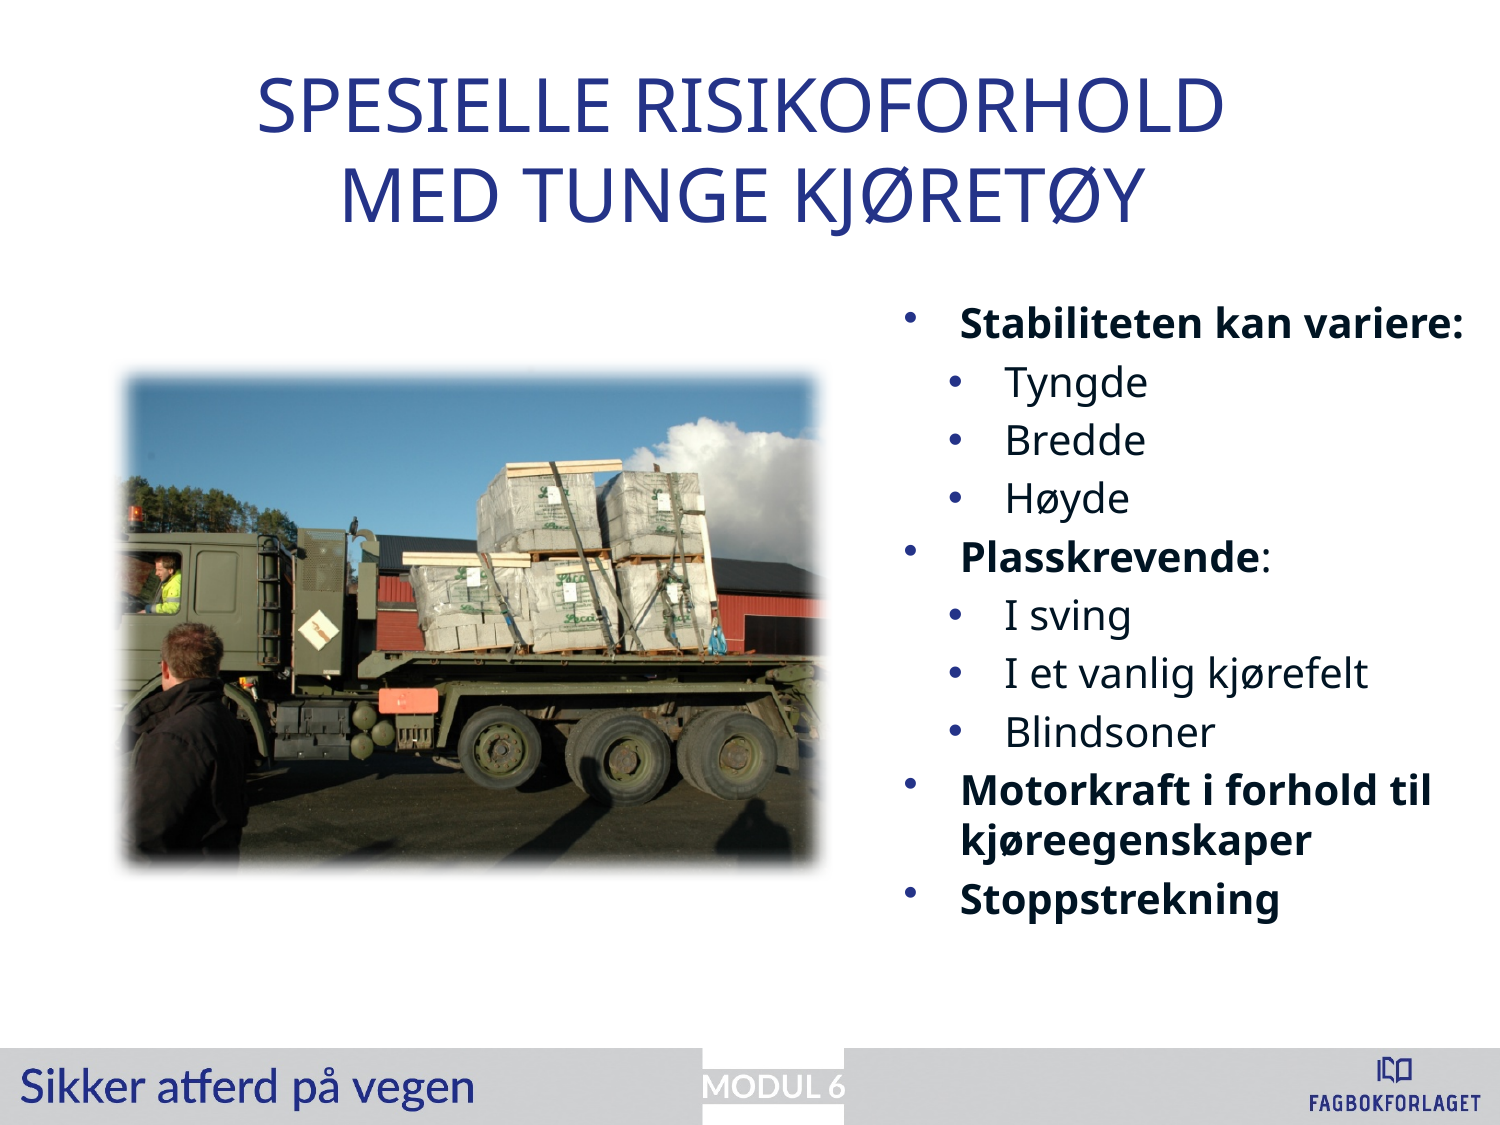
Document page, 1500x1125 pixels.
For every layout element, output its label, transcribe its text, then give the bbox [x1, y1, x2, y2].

picture [0, 1048, 1500, 1125]
title Spesielle risikoforhold med tunge kjøretøy [76, 57, 1427, 291]
list Stabiliteten kan variere: Tyngde Bredde Høyde Plasskrevende: I sving I et vanlig kjørefelt Blindsoner Motorkraft i forhold til kjøreegenskaper Stoppstrekning [903, 297, 1483, 1012]
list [108, 357, 833, 882]
